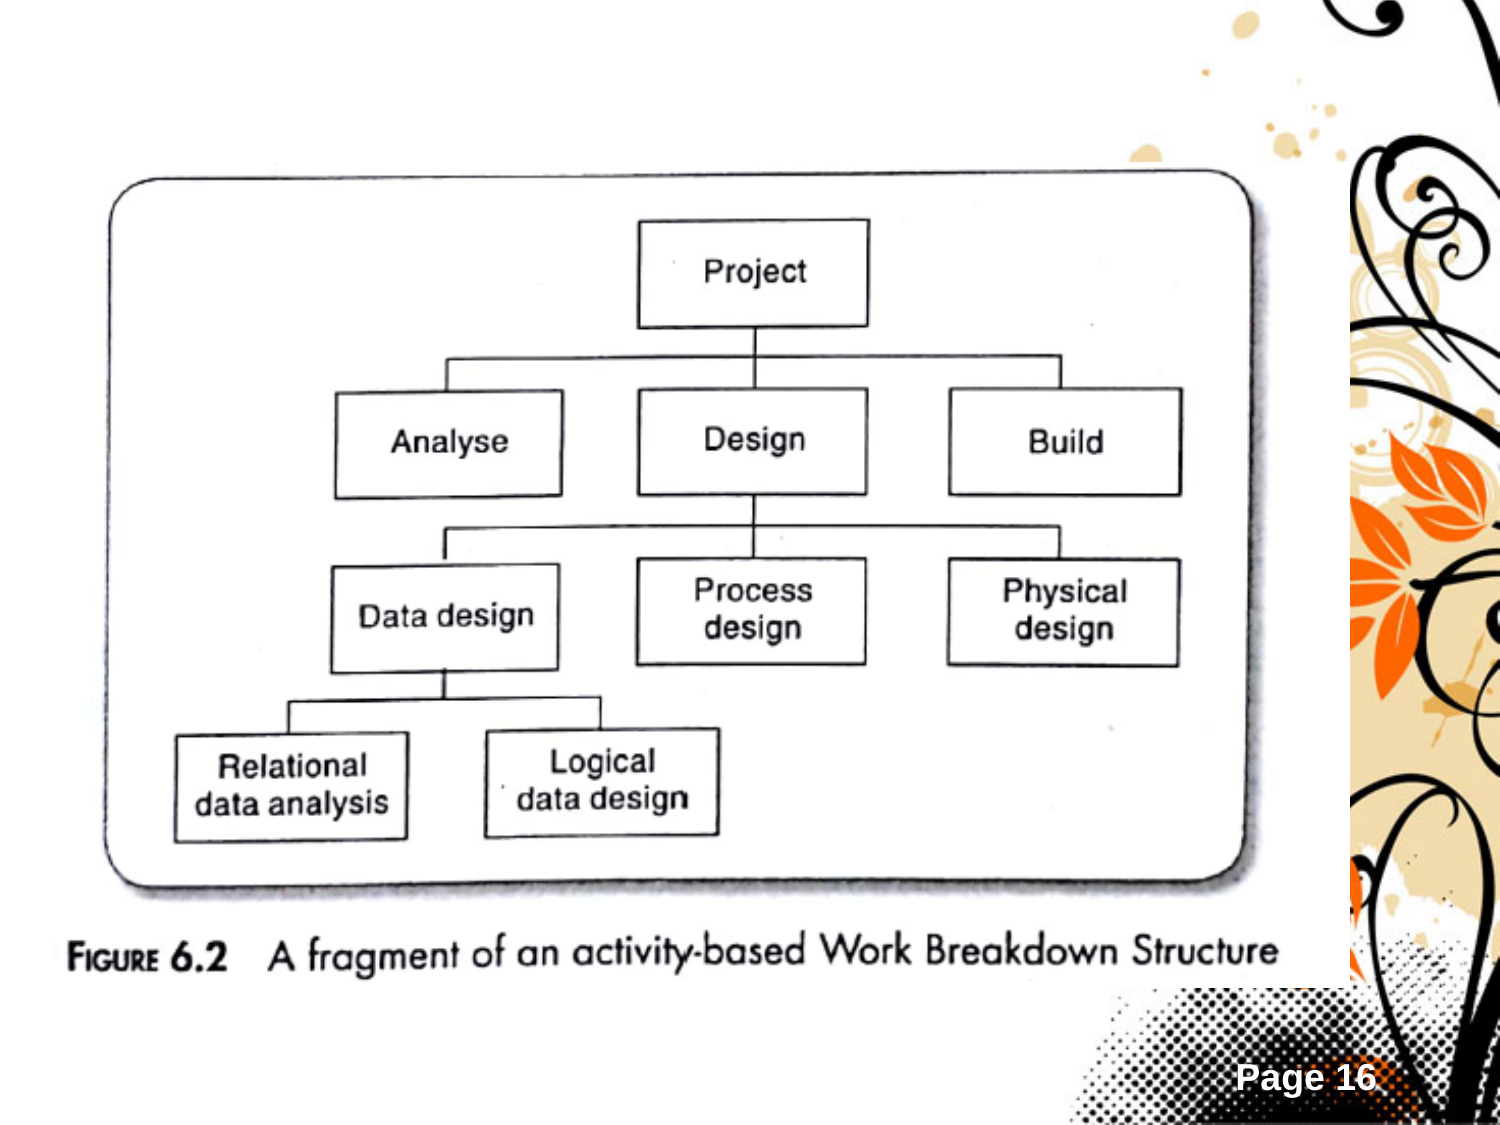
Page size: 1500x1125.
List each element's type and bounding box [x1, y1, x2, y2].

list [49, 162, 1350, 988]
picture [0, 0, 1500, 1125]
